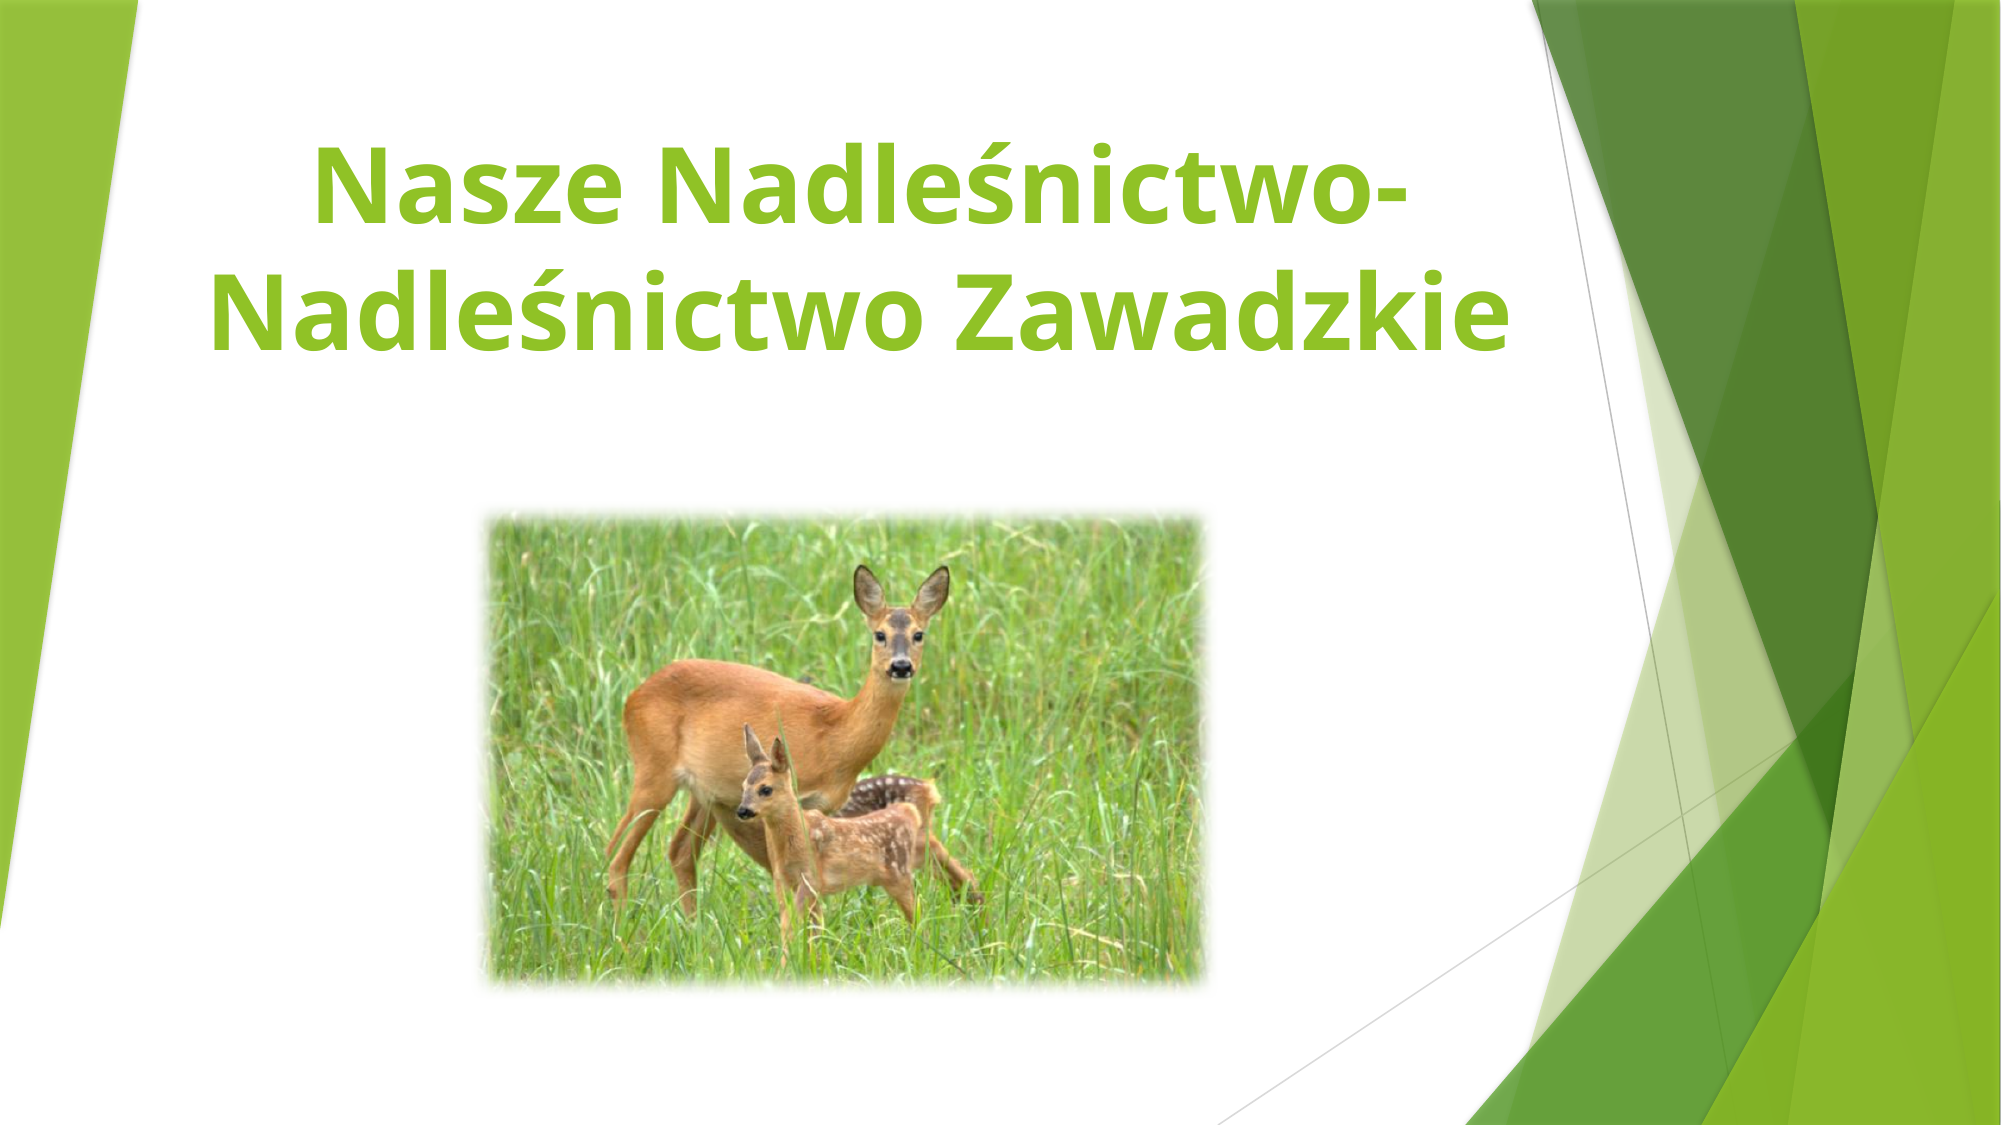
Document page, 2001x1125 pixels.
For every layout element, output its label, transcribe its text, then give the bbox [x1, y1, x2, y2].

picture [470, 500, 1218, 999]
title Nasze Nadleśnictwo- Nadleśnictwo Zawadzkie [109, 108, 1610, 379]
